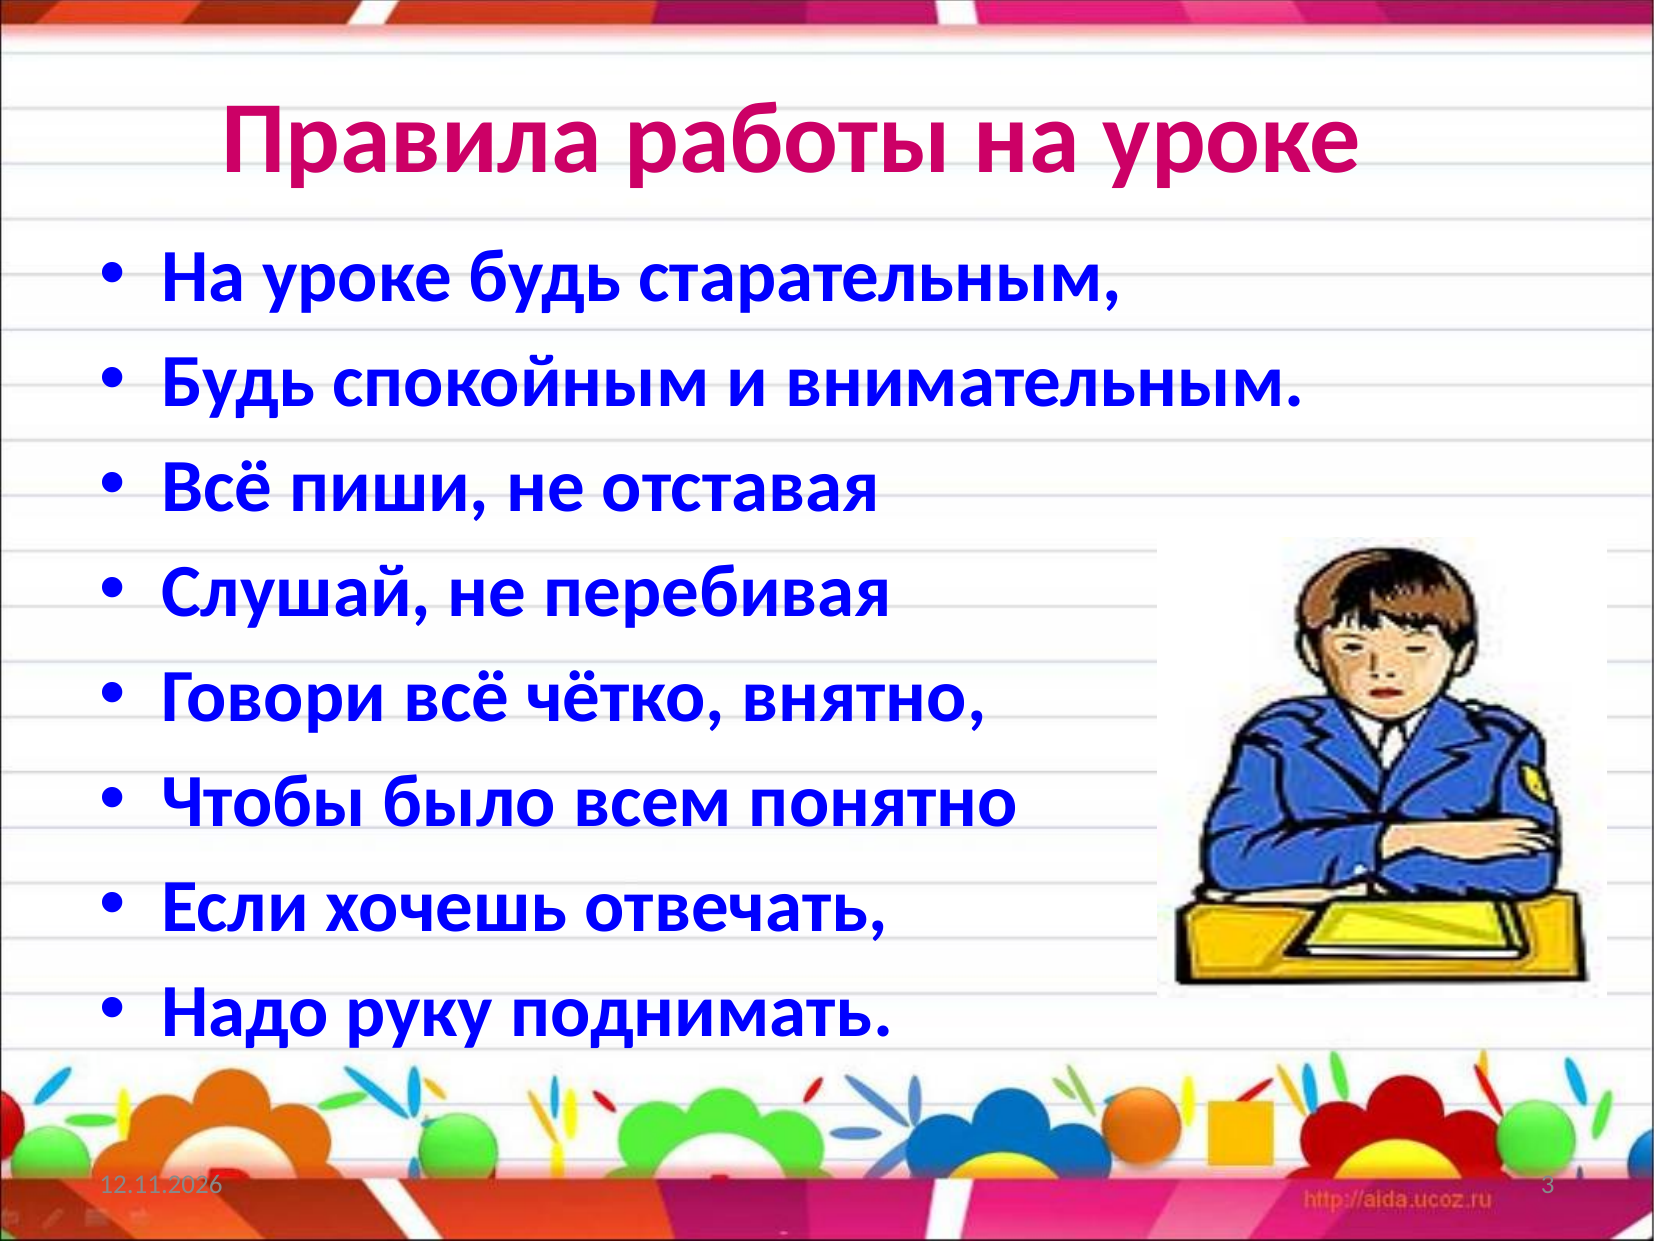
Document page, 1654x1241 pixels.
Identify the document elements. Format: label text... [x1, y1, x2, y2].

slide_number 3 [1184, 1149, 1572, 1216]
title Правила работы на уроке [46, 52, 1536, 211]
picture [0, 0, 1654, 1241]
list На уроке будь старательным, Будь спокойным и внимательным. Всё пиши, не отставая Слушай, не перебивая Говори всё чётко, внятно, Чтобы было всем понятно Если хочешь отвечать, Надо руку поднимать. [82, 218, 1572, 1109]
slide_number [82, 1149, 469, 1216]
